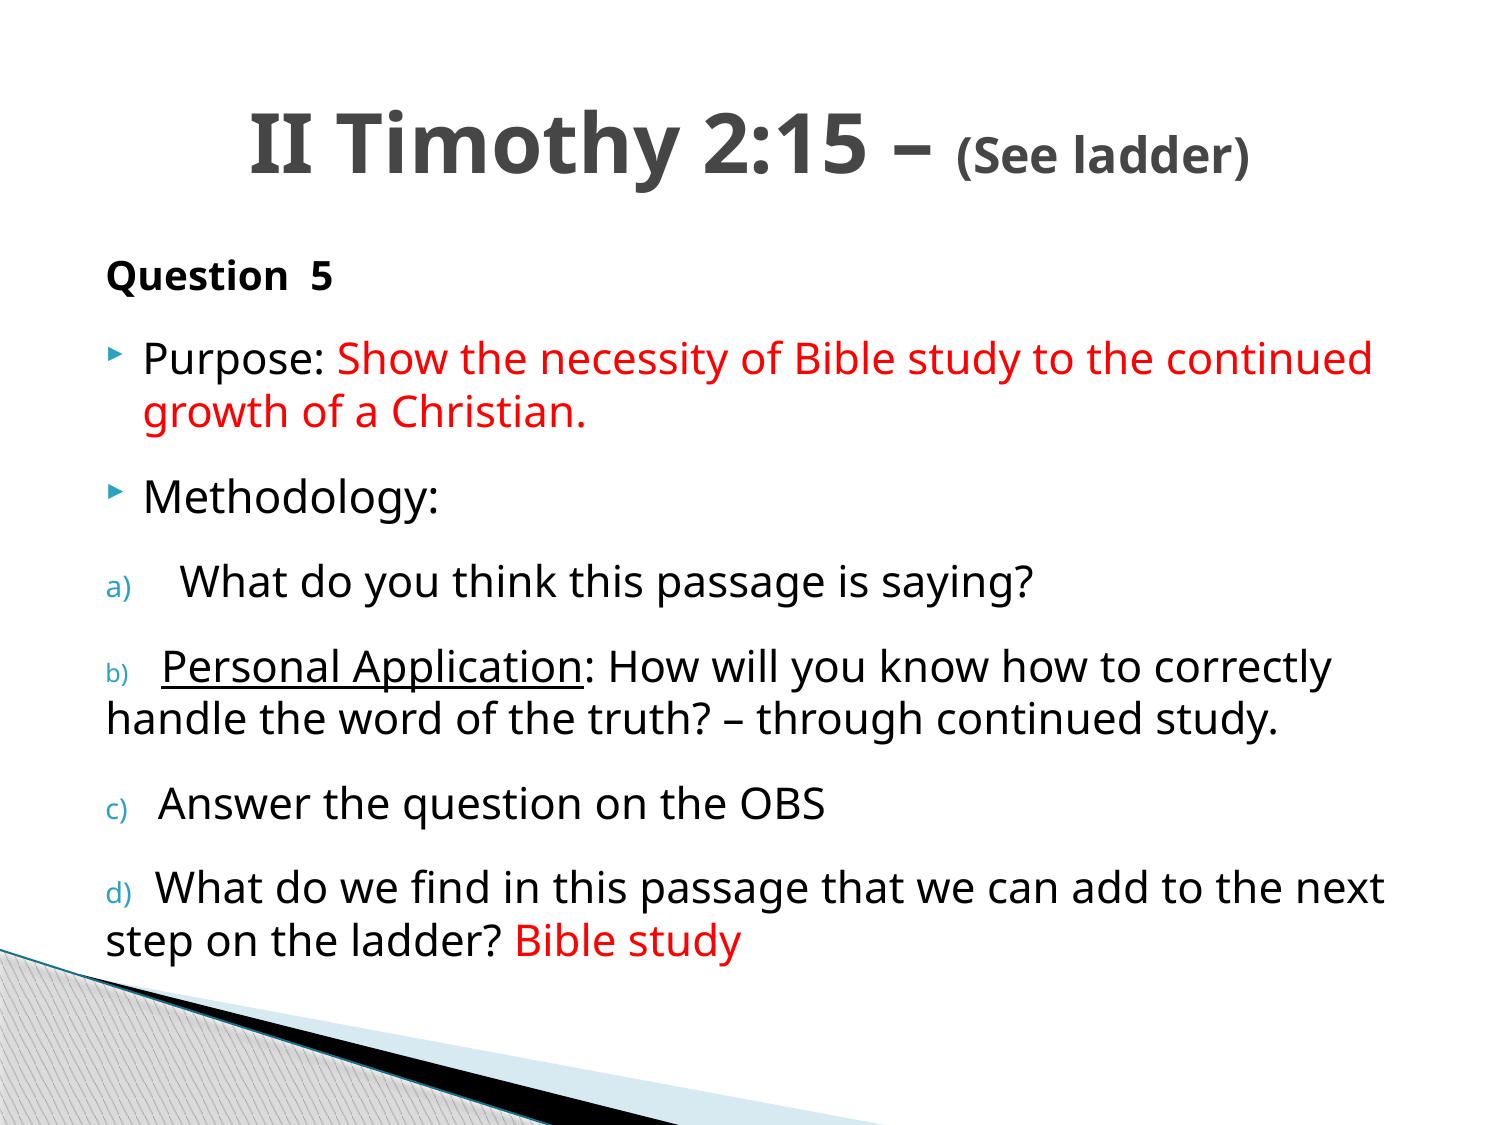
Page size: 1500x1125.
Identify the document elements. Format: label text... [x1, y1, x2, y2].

list Question 5 Purpose: Show the necessity of Bible study to the continued growth of a Christian. Methodology: What do you think this passage is saying? b) Personal Application: How will you know how to correctly handle the word of the truth? – through continued study. c) Answer the question on the OBS d) What do we find in this passage that we can add to the next step on the ladder? Bible study [75, 243, 1425, 986]
title II Timothy 2:15 – (See ladder) [75, 45, 1425, 233]
